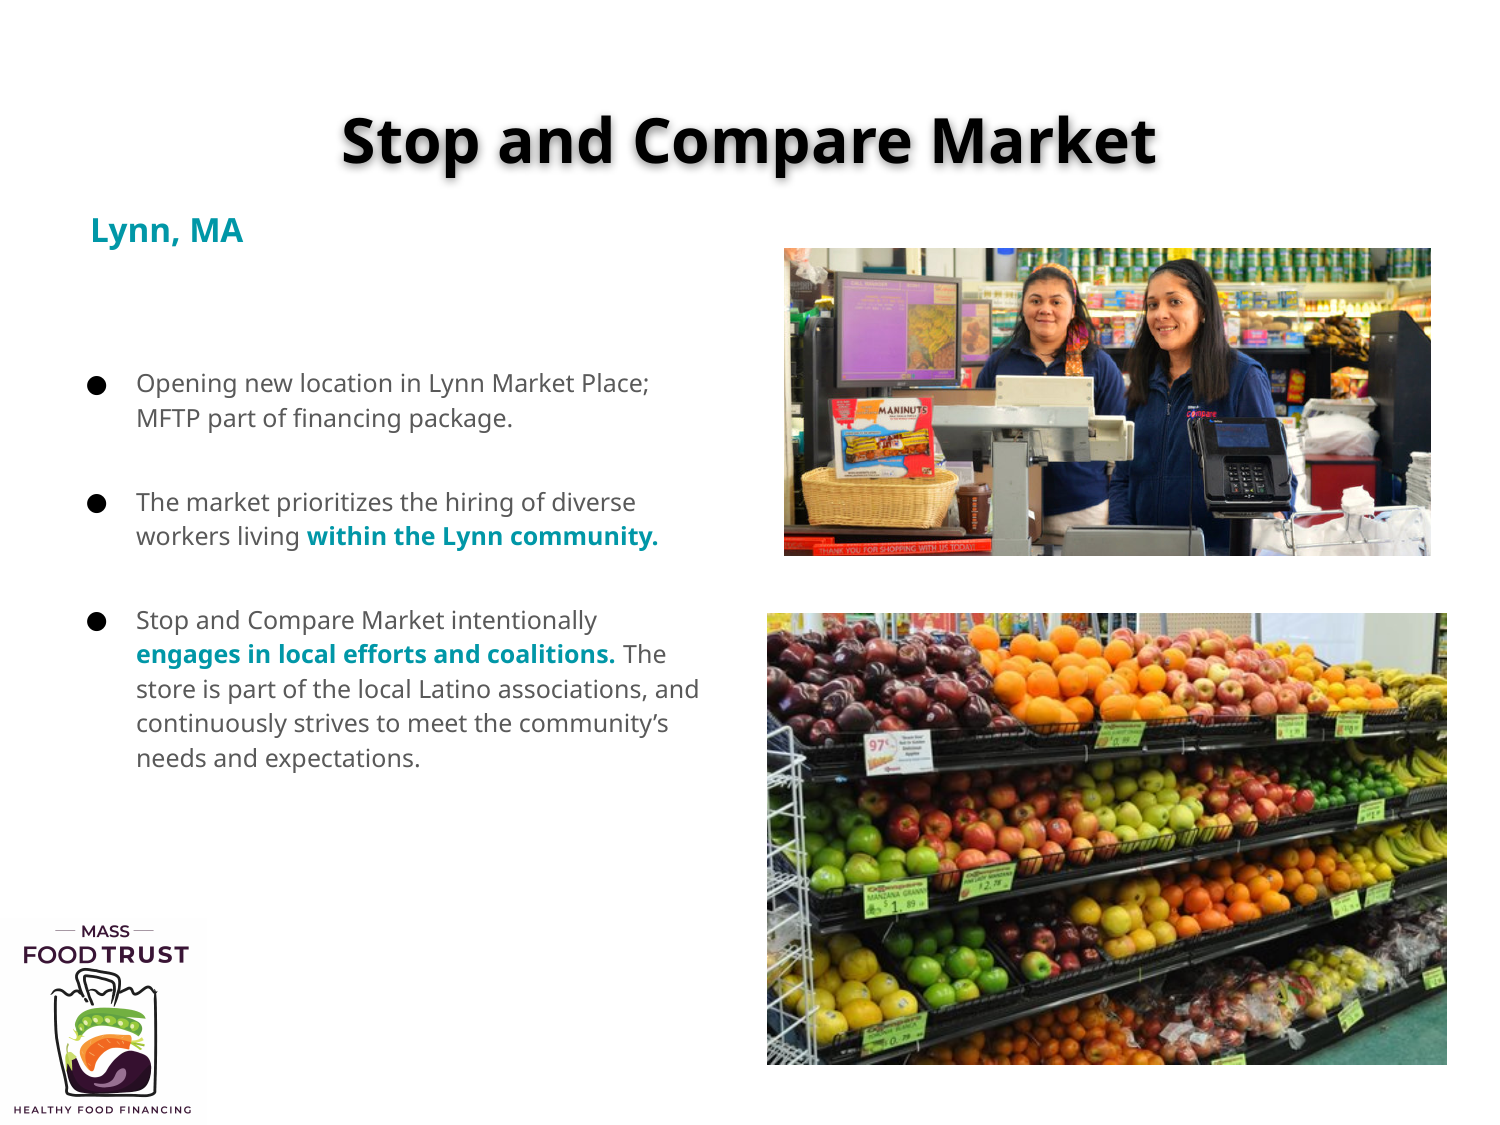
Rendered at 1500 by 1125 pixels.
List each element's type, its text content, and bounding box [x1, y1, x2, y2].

title Stop and Compare Market [75, 45, 1425, 233]
list Opening new location in Lynn Market Place; MFTP part of financing package. The market prioritizes the hiring of diverse workers living within the Lynn community. Stop and Compare Market intentionally engages in local efforts and coalitions. The store is part of the local Latino associations, and continuously strives to meet the community’s needs and expectations. [45, 355, 721, 1003]
picture [0, 918, 207, 1125]
text_box Lynn, MA [75, 194, 309, 249]
picture [783, 247, 1431, 556]
picture [767, 613, 1447, 1065]
